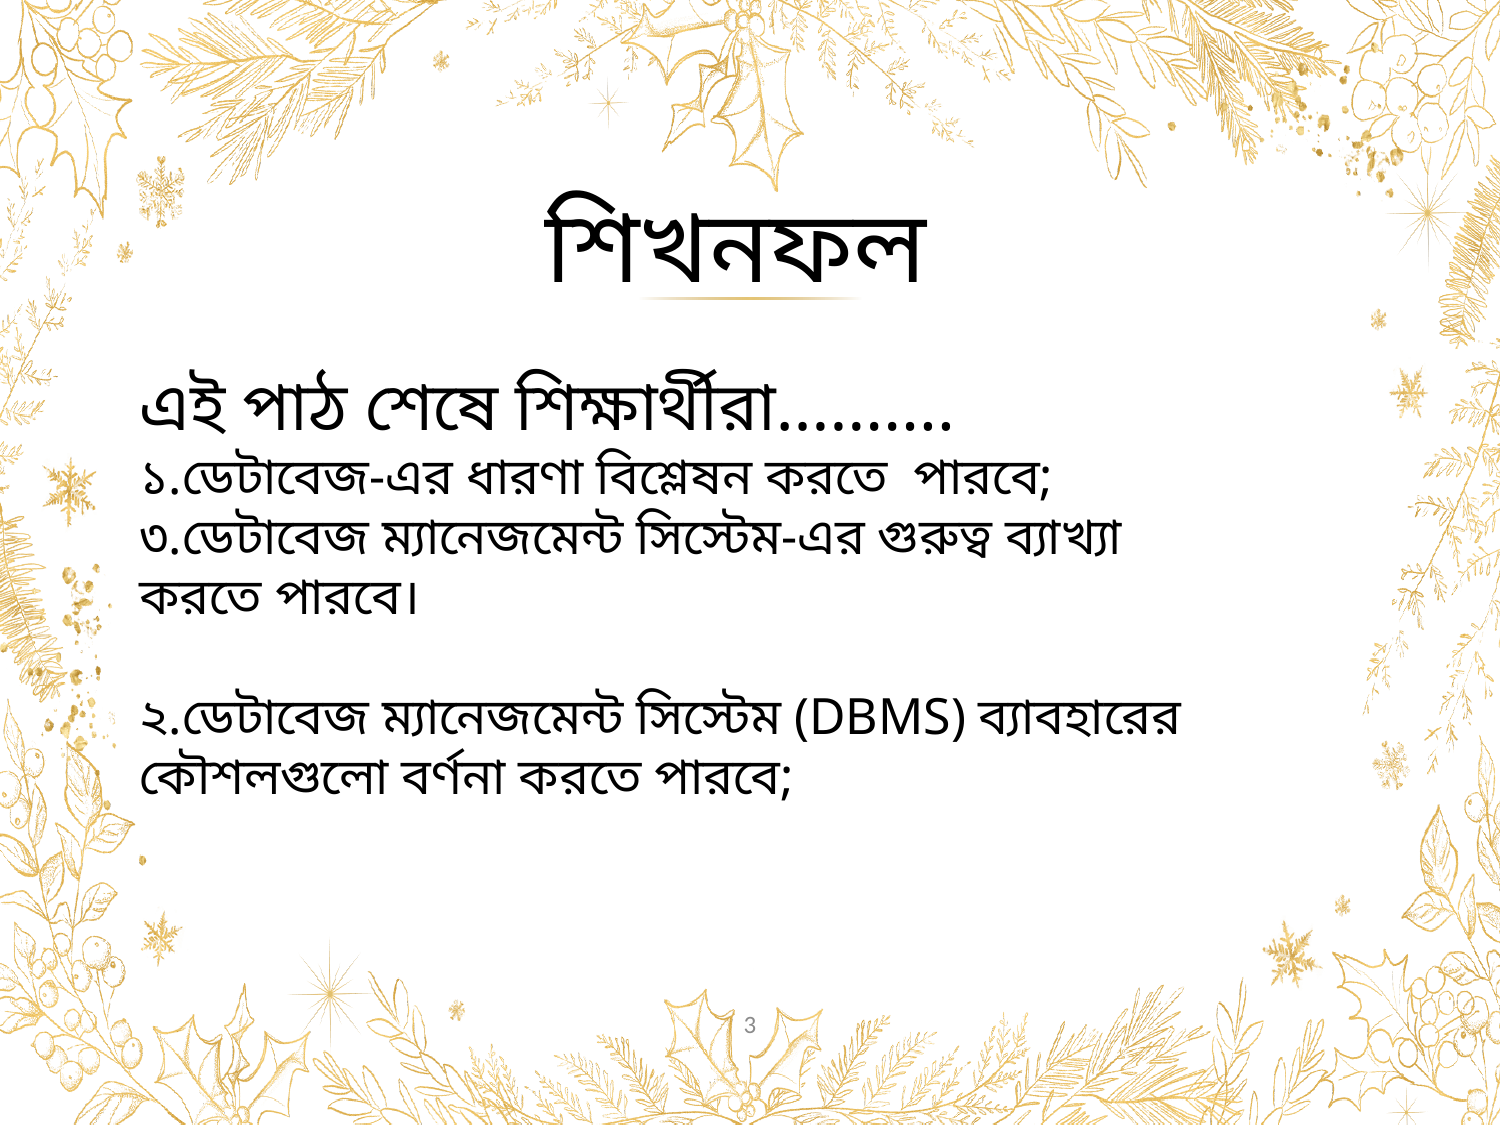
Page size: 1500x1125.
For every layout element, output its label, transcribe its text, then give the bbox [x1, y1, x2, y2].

picture [0, 0, 1500, 1125]
text_box এই পাঠ শেষে শিক্ষার্থীরা………. ১.ডেটাবেজ-এর ধারণা বিশ্লেষন করতে পারবে; ৩.ডেটাবেজ ম্যানেজমেন্ট সিস্টেম-এর গুরুত্ব ব্যাখ্যা করতে পারবে। ২.ডেটাবেজ ম্যানেজমেন্ট সিস্টেম (DBMS) ব্যাবহারের কৌশলগুলো বর্ণনা করতে পারবে; [124, 356, 1254, 812]
slide_number 3 [705, 993, 795, 1052]
title শিখনফল [510, 194, 962, 319]
